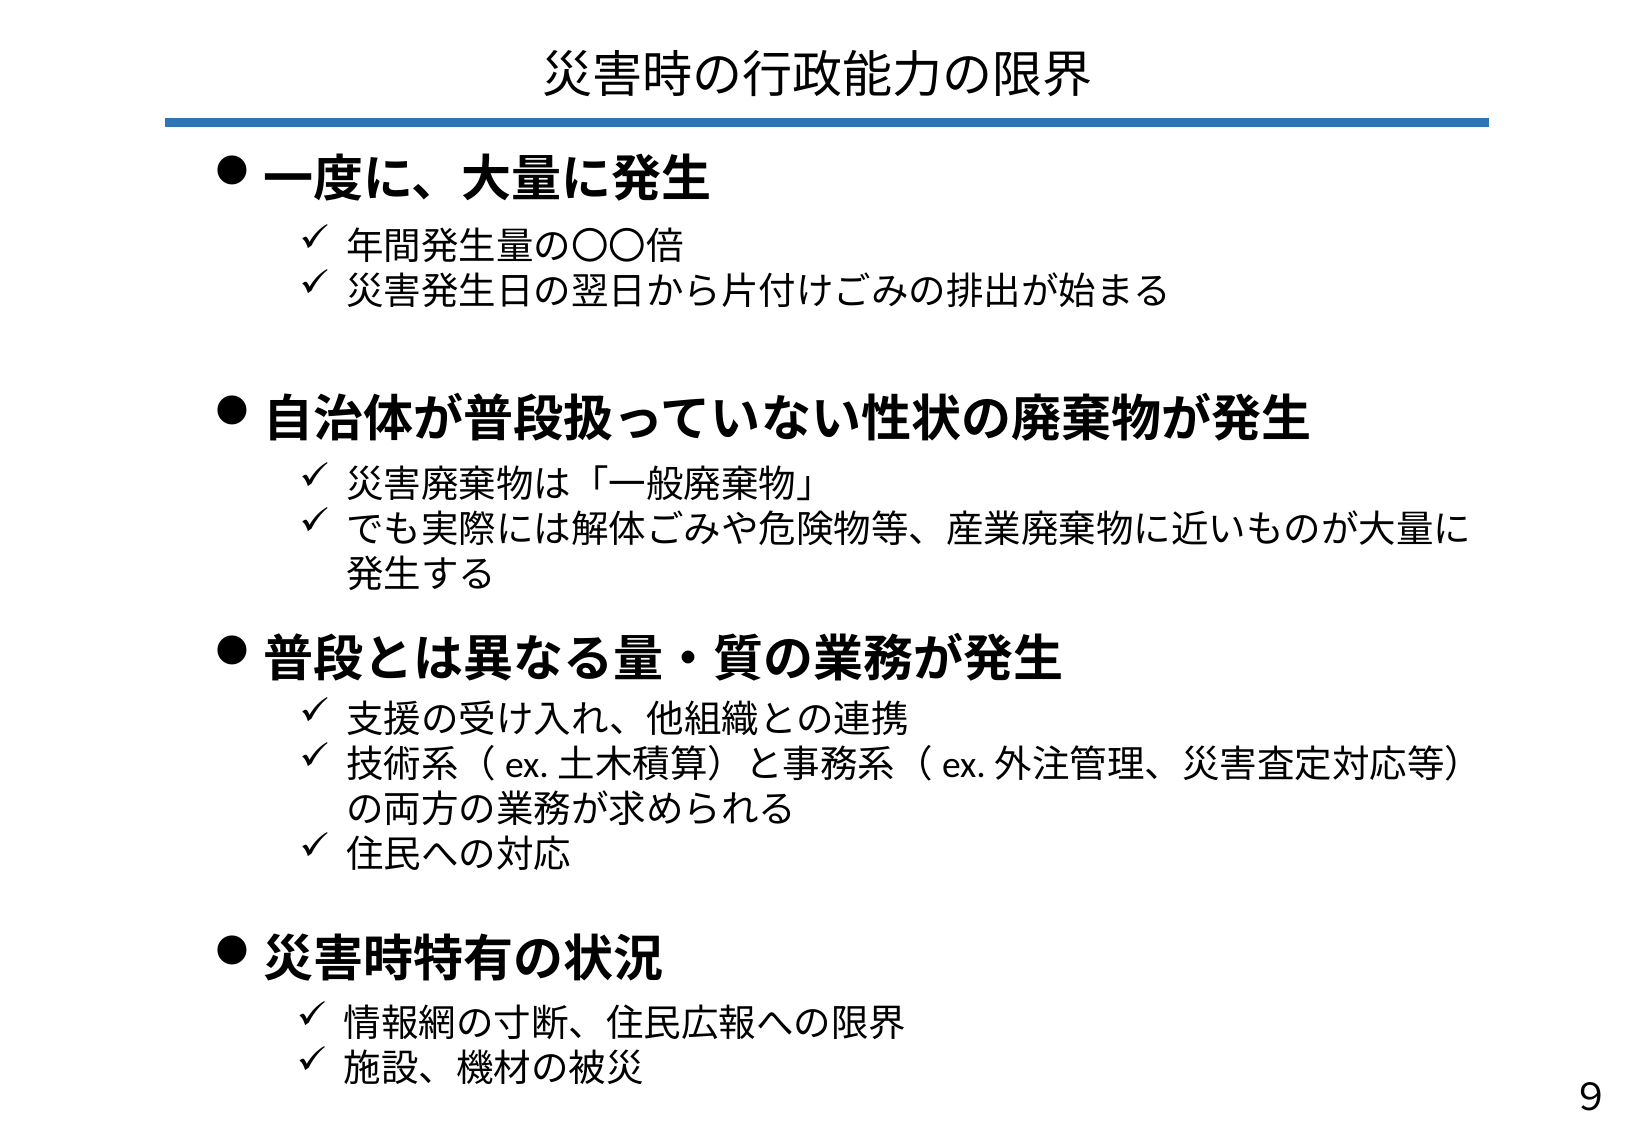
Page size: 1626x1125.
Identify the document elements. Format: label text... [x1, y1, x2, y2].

text_box 災害廃棄物は「一般廃棄物」 でも実際には解体ごみや危険物等、産業廃棄物に近いものが大量に発生する [284, 452, 1503, 603]
text_box 情報網の寸断、住民広報への限界 施設、機材の被災 [281, 991, 1500, 1097]
text_box 年間発生量の〇〇倍 災害発生日の翌日から片付けごみの排出が始まる [284, 214, 1287, 320]
text_box 一度に、大量に発生 自治体が普段扱っていない性状の廃棄物が発生 普段とは異なる量・質の業務が発生 災害時特有の状況 [198, 138, 1431, 994]
slide_number ９ [1259, 1065, 1625, 1125]
text_box 災害時の行政能力の限界 [229, 34, 1406, 110]
text_box 支援の受け入れ、他組織との連携 技術系（ex.土木積算）と事務系（ex.外注管理、災害査定対応等）の両方の業務が求められる 住民への対応 [284, 687, 1503, 883]
